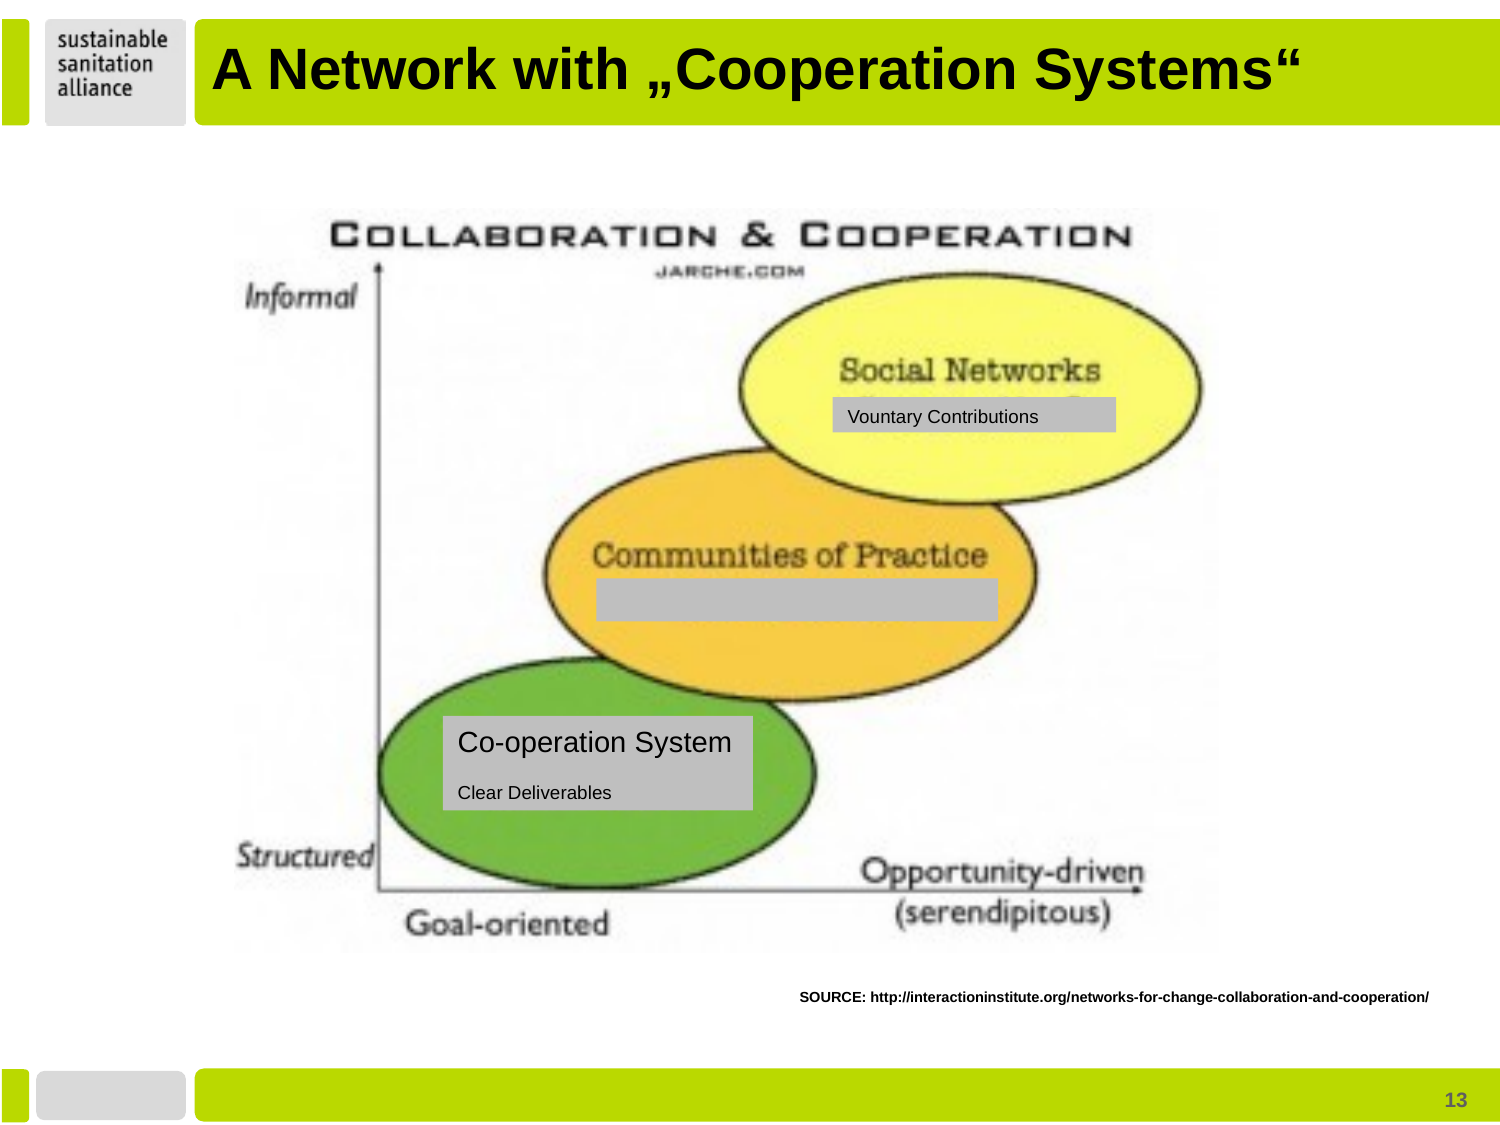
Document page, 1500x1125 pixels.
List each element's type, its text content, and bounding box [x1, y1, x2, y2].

text_box A Network with „Cooperation Systems“ [194, 19, 1447, 114]
text_box SOURCE: http://interactioninstitute.org/networks-for-change-collaboration-and-cooperation/ [784, 987, 1445, 1006]
picture [45, 19, 186, 126]
picture [234, 207, 1219, 953]
